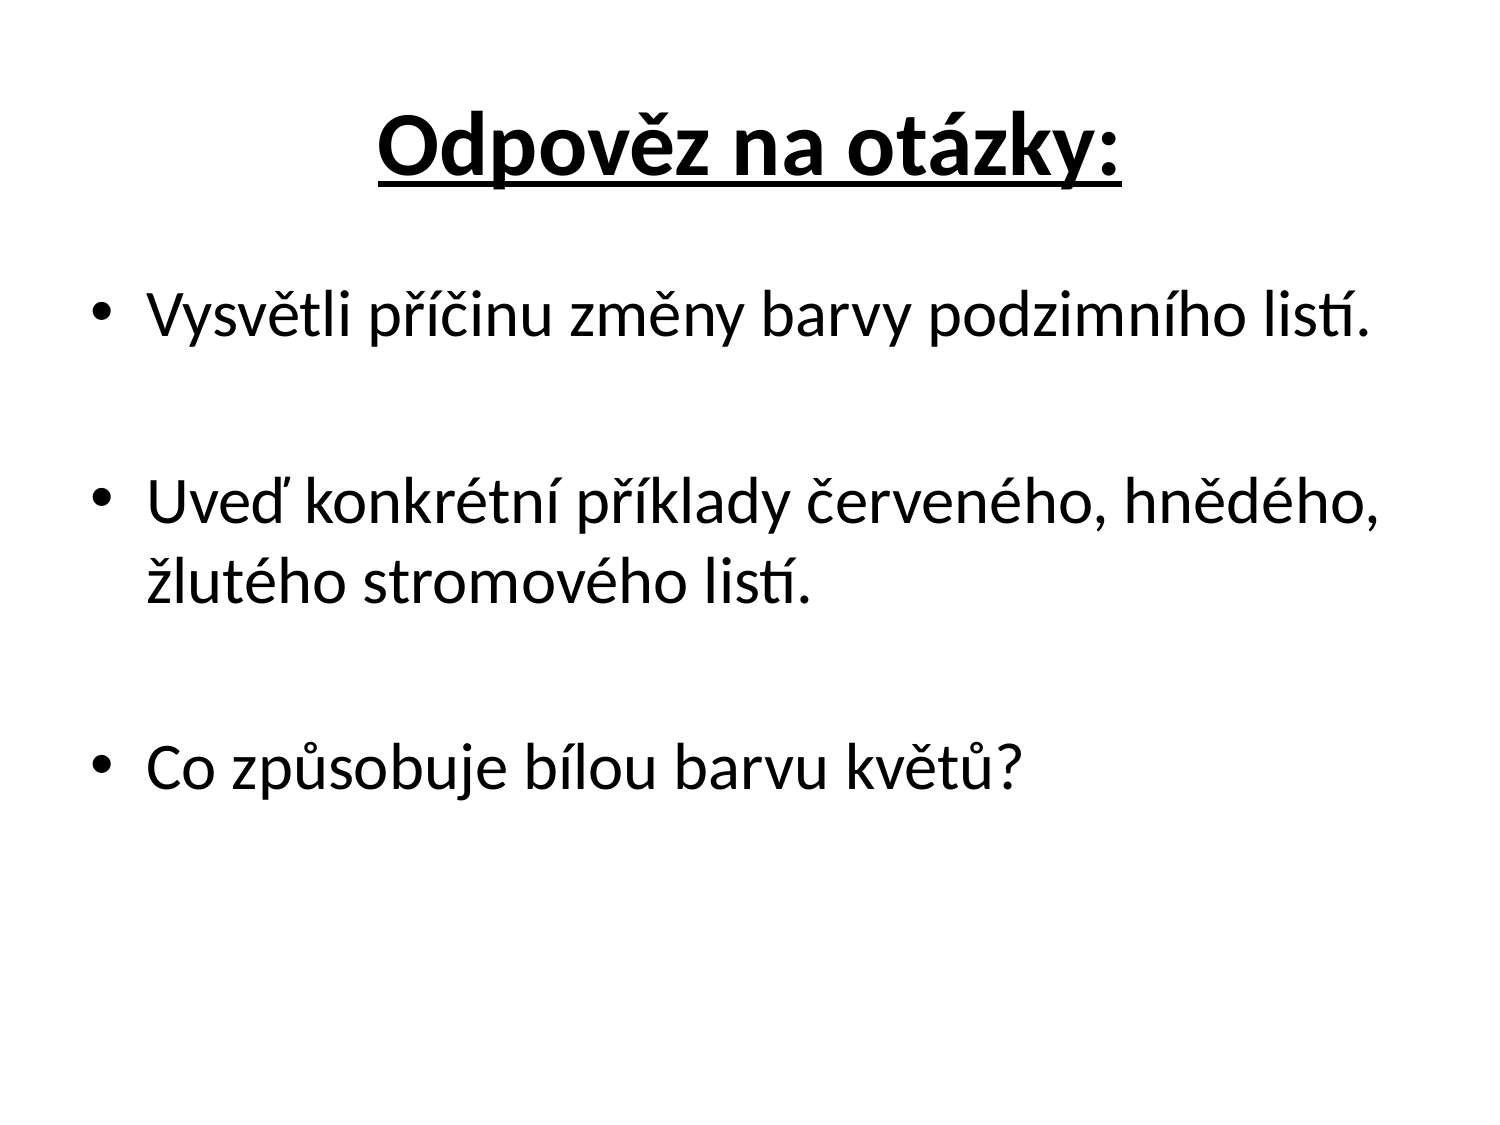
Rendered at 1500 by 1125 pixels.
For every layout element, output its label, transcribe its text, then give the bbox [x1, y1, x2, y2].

title Odpověz na otázky: [75, 45, 1425, 233]
list Vysvětli příčinu změny barvy podzimního listí. Uveď konkrétní příklady červeného, hnědého, žlutého stromového listí. Co způsobuje bílou barvu květů? [75, 262, 1425, 1005]
